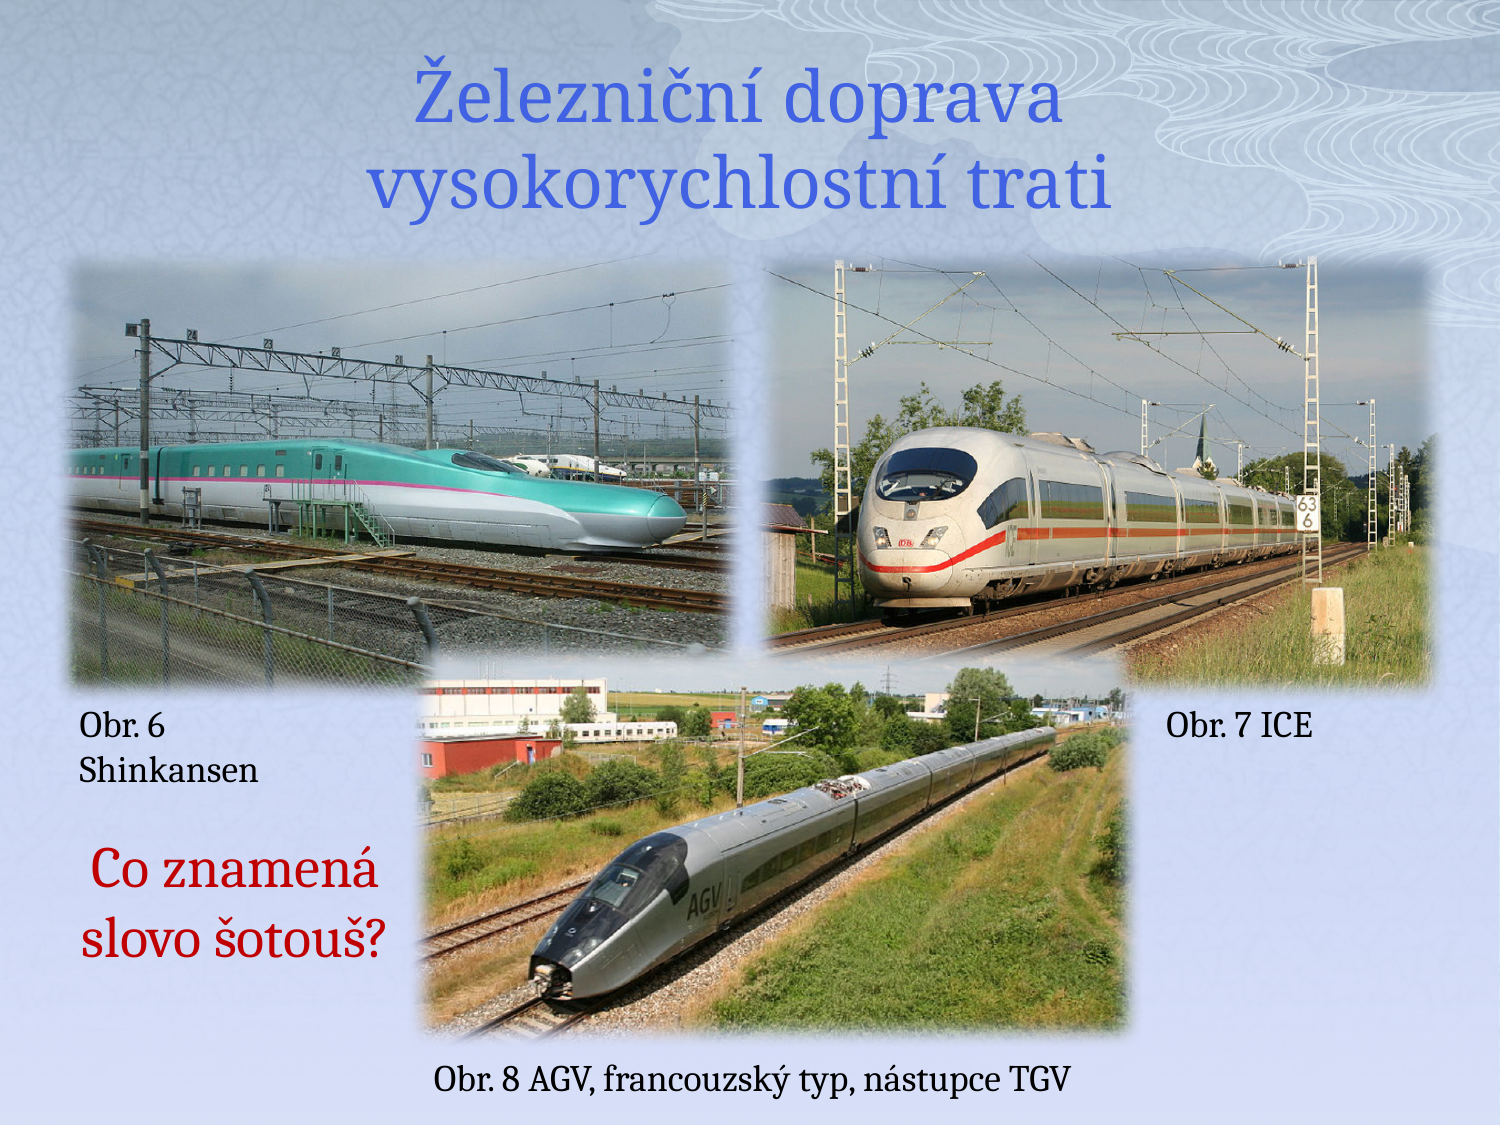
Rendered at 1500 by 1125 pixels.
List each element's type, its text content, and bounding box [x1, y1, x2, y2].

text_box Obr. 7 ICE [1151, 705, 1424, 753]
text_box Obr. 8 AGV, francouzský typ, nástupce TGV [419, 1046, 1187, 1107]
title Železniční doprava vysokorychlostní trati [64, 42, 1415, 231]
text_box Obr. 6 Shinkansen [64, 705, 337, 798]
picture [53, 243, 1448, 1047]
text_box Co znamená slovo šotouš? [64, 822, 403, 977]
